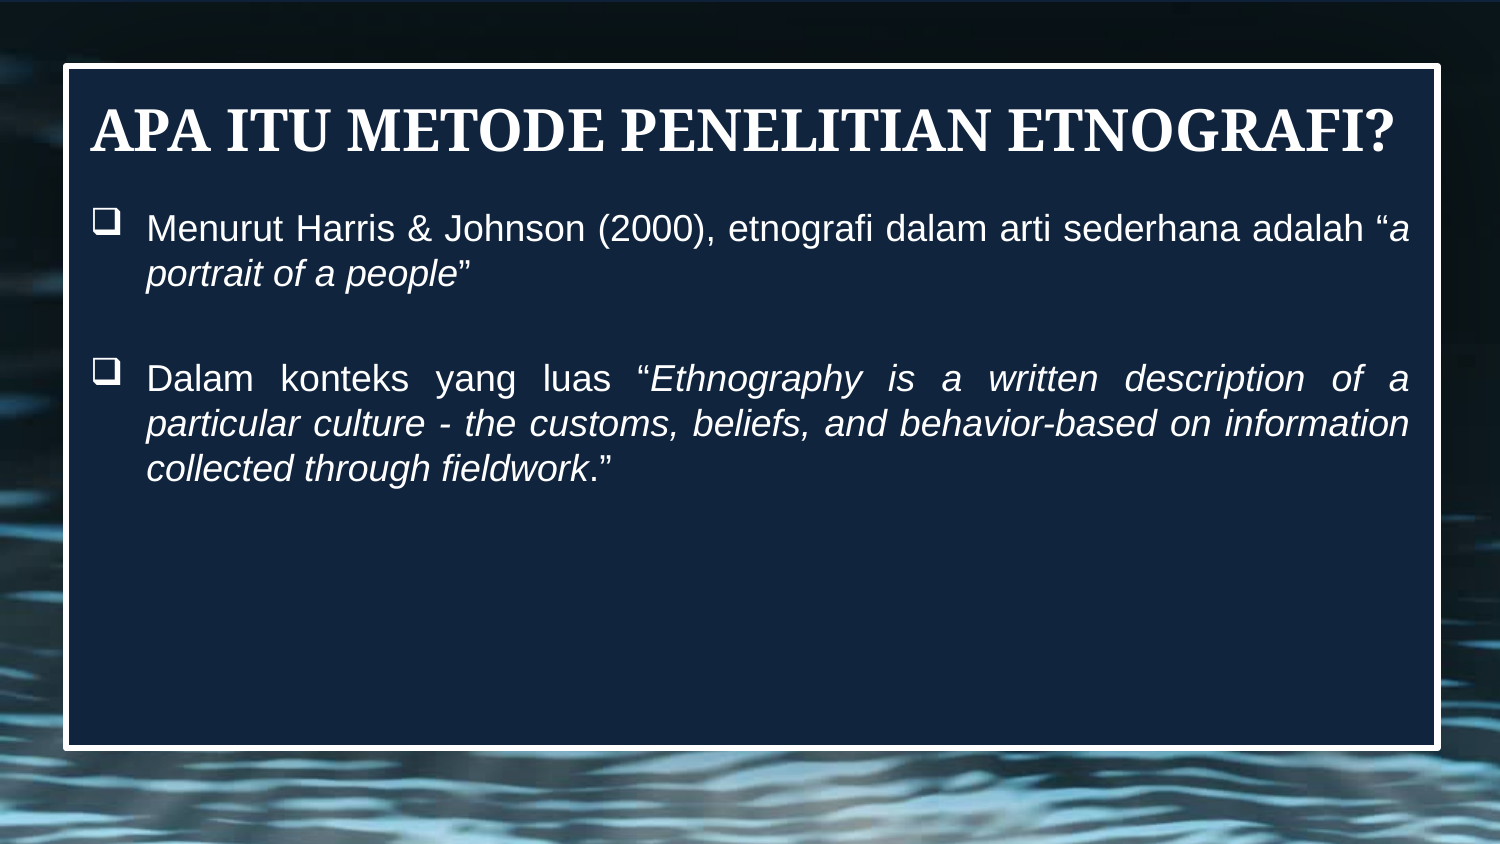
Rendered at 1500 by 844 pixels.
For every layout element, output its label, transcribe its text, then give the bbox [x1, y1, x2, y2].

list Menurut Harris & Johnson (2000), etnografi dalam arti sederhana adalah “a portrait of a people” Dalam konteks yang luas “Ethnography is a written description of a particular culture - the customs, beliefs, and behavior-based on information collected through fieldwork.” [75, 196, 1425, 731]
title Apa itu metode penelitian Etnografi? [75, 76, 1425, 181]
picture [0, 2, 1500, 844]
